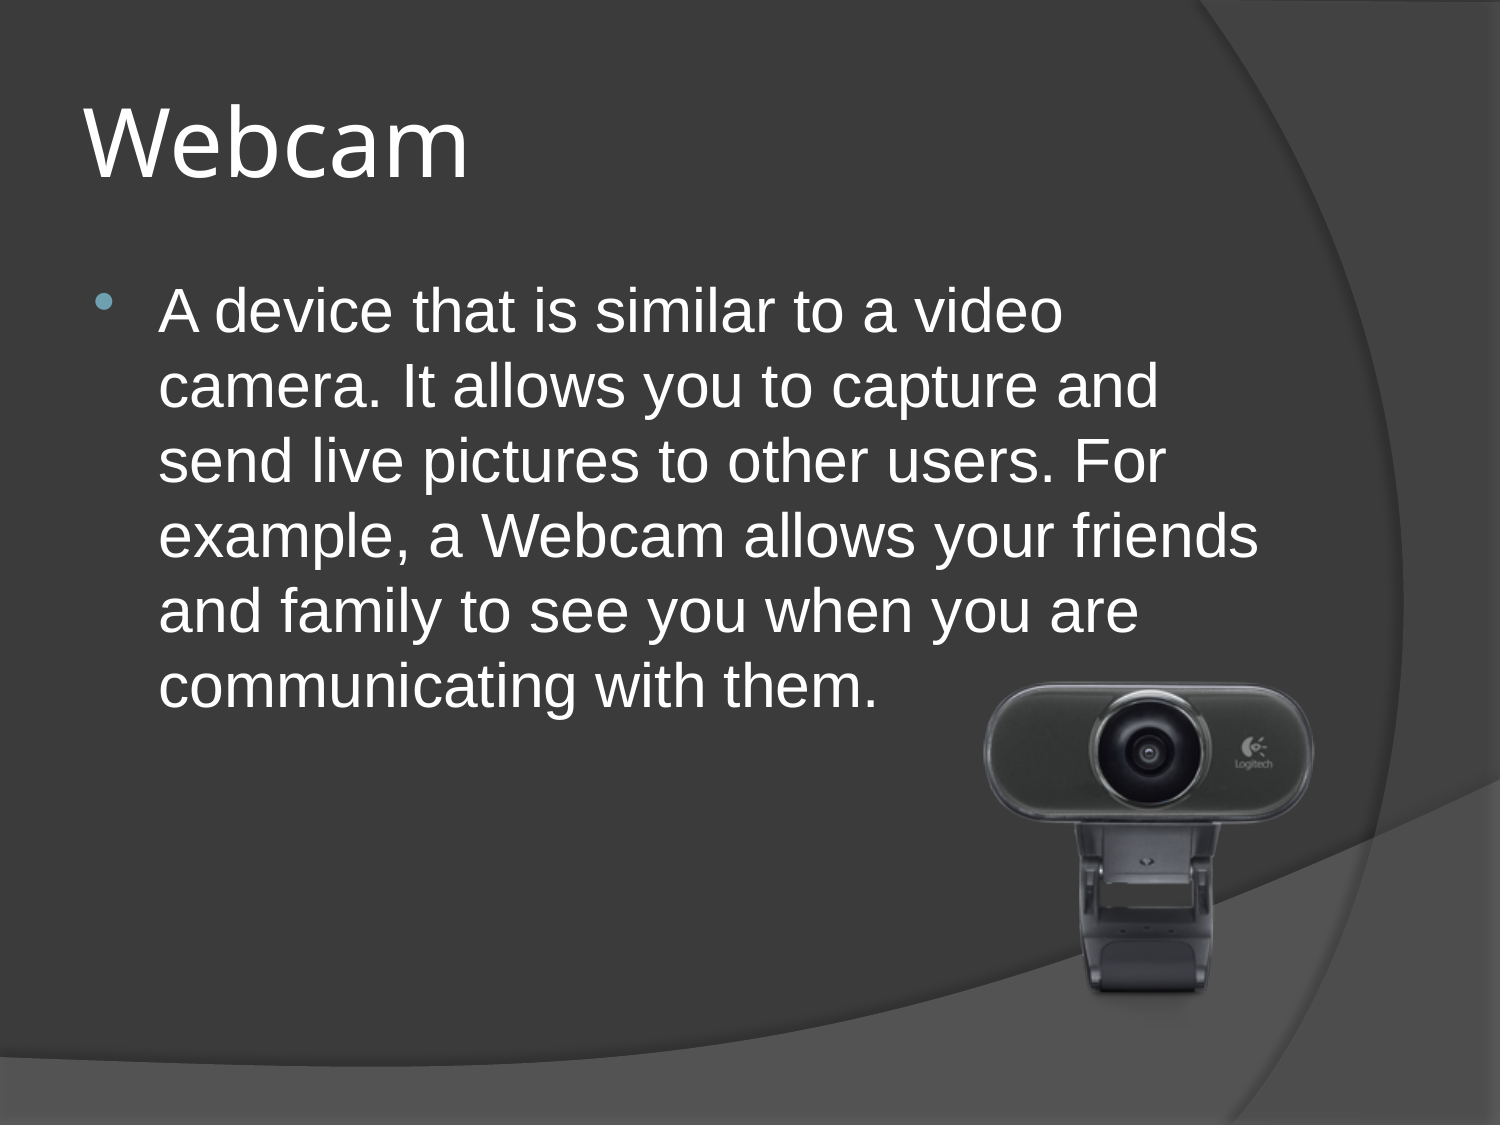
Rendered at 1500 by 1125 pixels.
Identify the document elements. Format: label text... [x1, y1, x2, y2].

list A device that is similar to a video camera. It allows you to capture and send live pictures to other users. For example, a Webcam allows your friends and family to see you when you are communicating with them. [75, 262, 1300, 1005]
title Webcam [75, 45, 1300, 233]
picture [937, 649, 1360, 1041]
